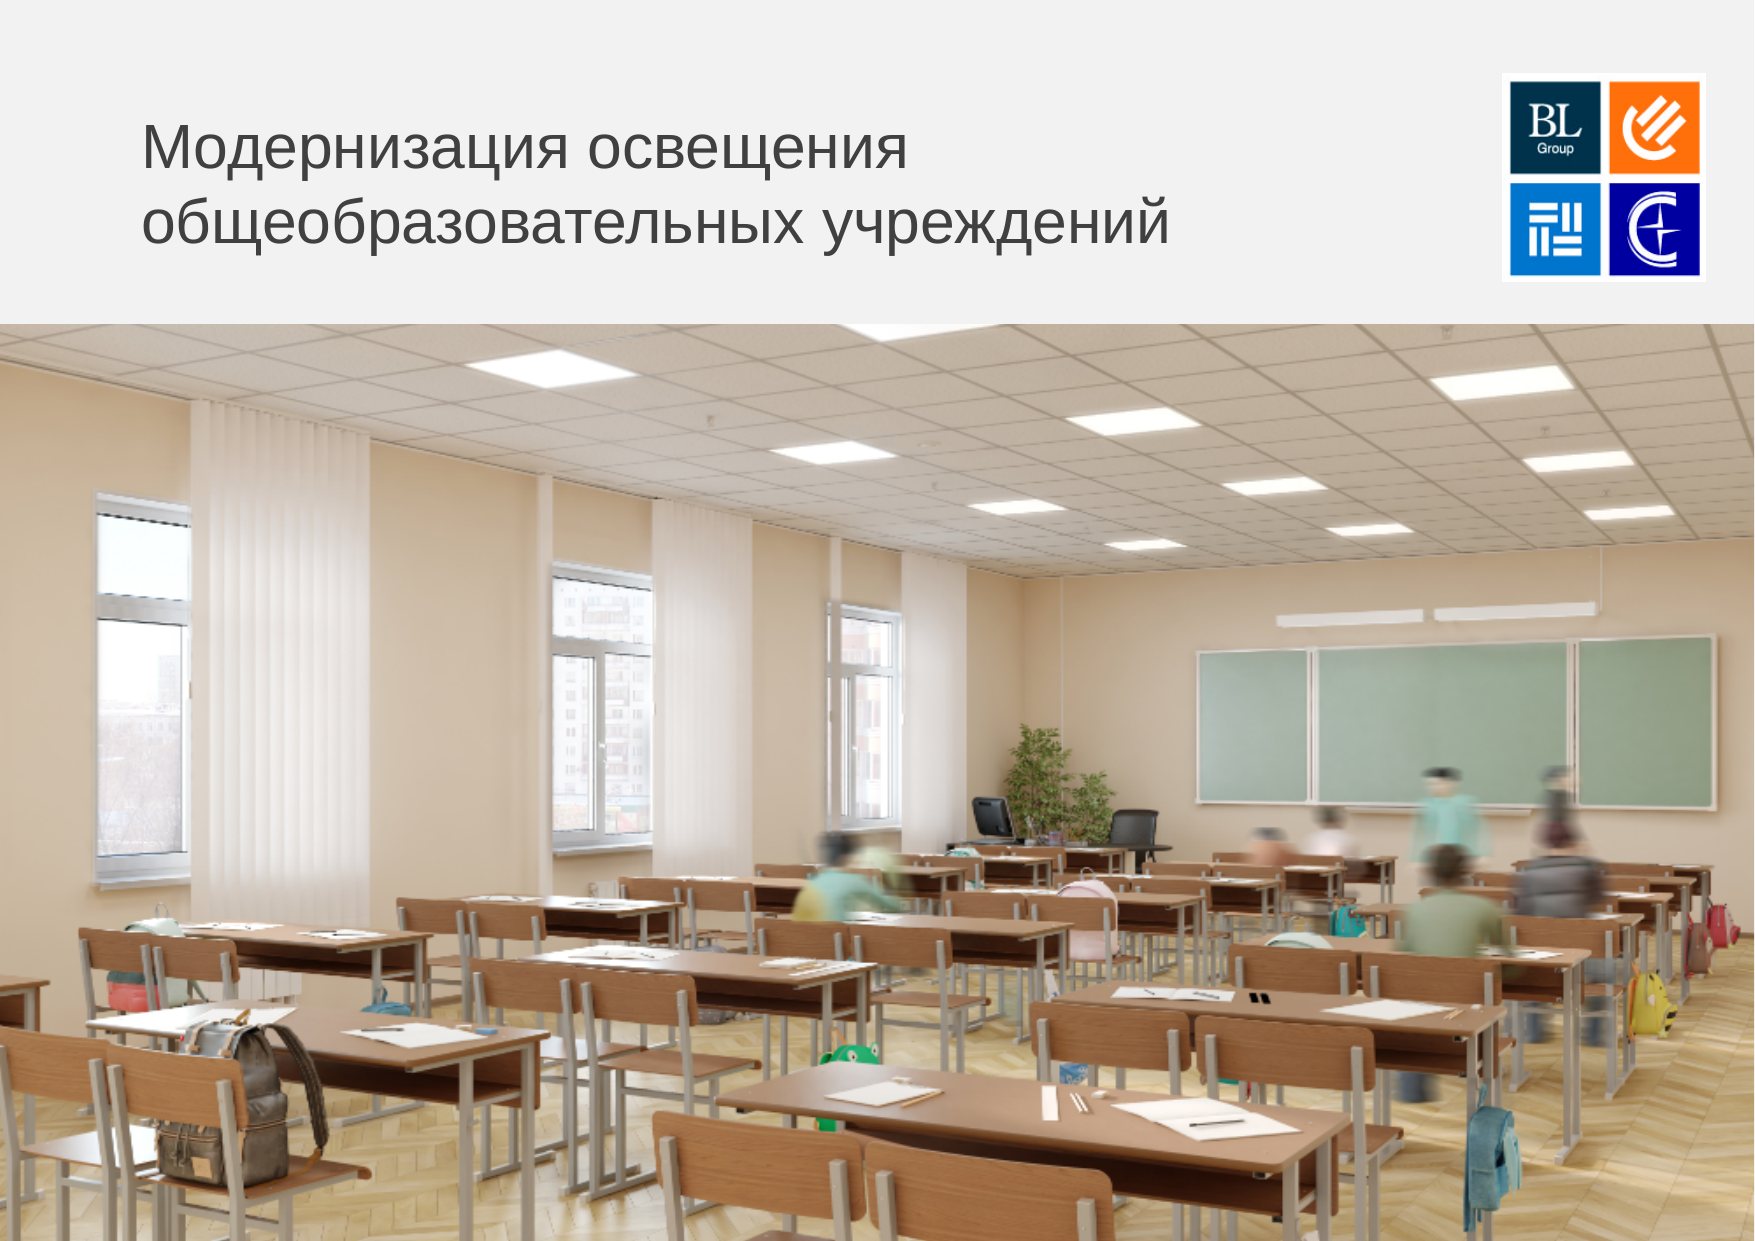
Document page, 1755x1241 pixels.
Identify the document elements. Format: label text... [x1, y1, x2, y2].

picture [0, 324, 1755, 1241]
text_box Модернизация освещения общеобразовательных учреждений [124, 97, 1196, 264]
text_box [0, 0, 1755, 324]
picture [1501, 72, 1707, 282]
